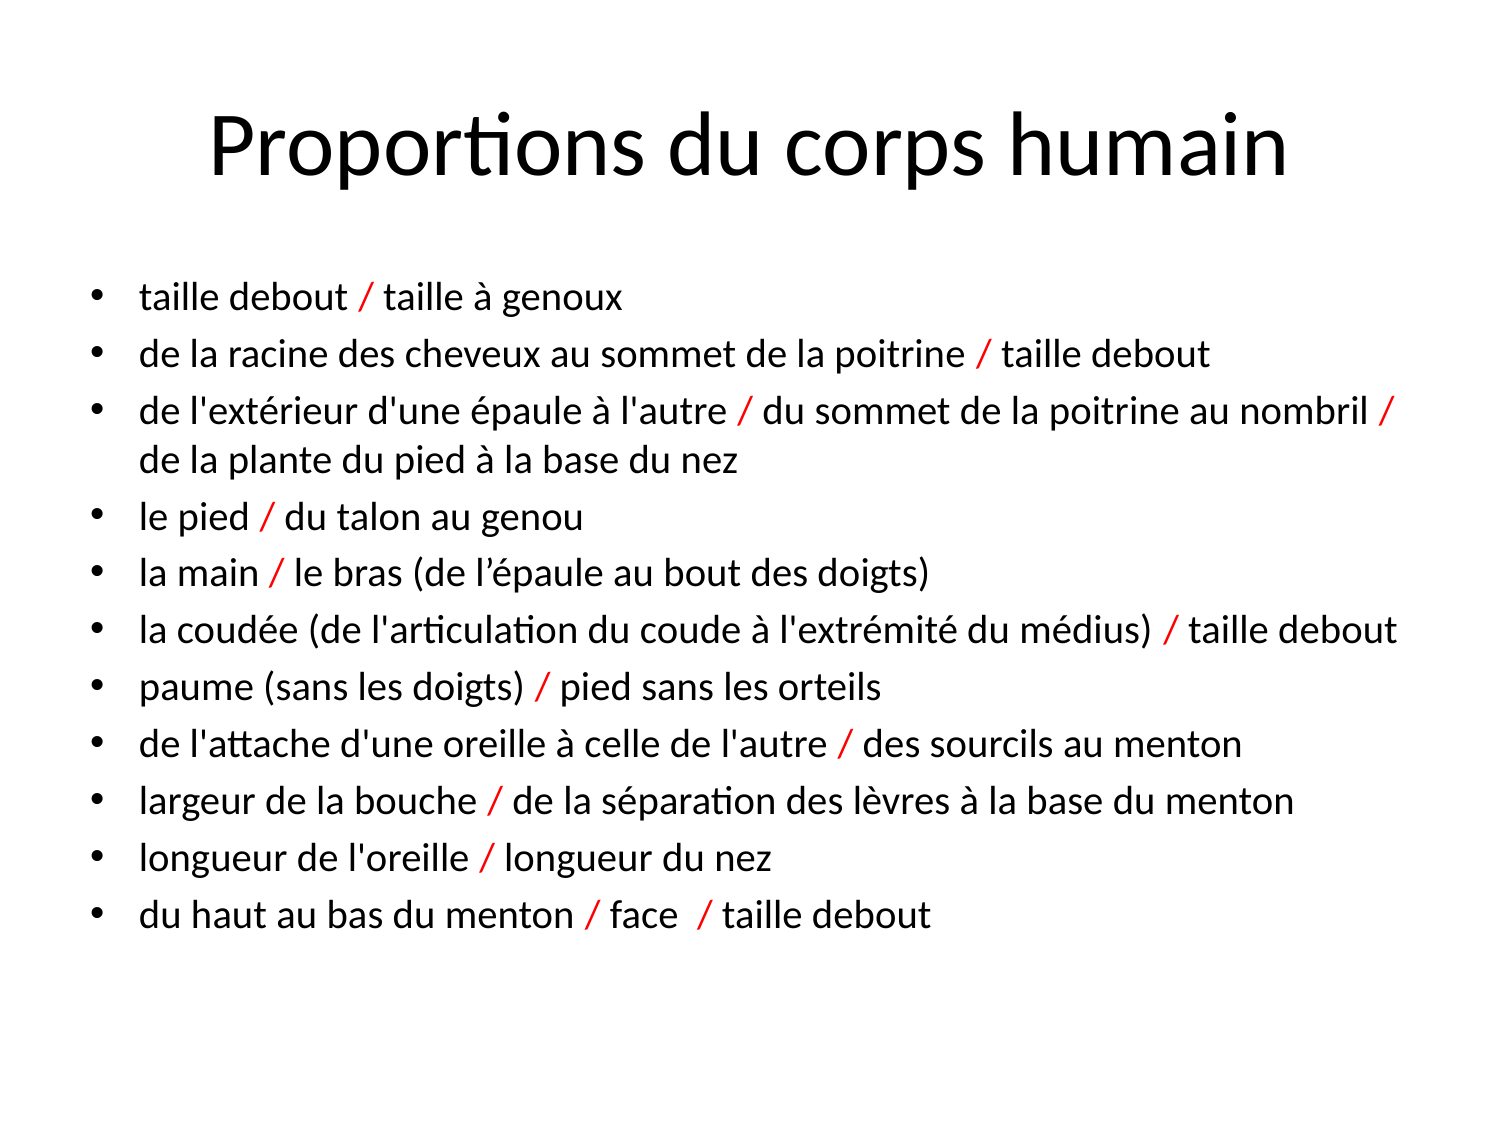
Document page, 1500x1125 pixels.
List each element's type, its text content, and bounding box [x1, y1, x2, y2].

list taille debout / taille à genoux de la racine des cheveux au sommet de la poitrine / taille debout de l'extérieur d'une épaule à l'autre / du sommet de la poitrine au nombril / de la plante du pied à la base du nez le pied / du talon au genou la main / le bras (de l’épaule au bout des doigts) la coudée (de l'articulation du coude à l'extrémité du médius) / taille debout paume (sans les doigts) / pied sans les orteils de l'attache d'une oreille à celle de l'autre / des sourcils au menton largeur de la bouche / de la séparation des lèvres à la base du menton longueur de l'oreille / longueur du nez du haut au bas du menton / face / taille debout [75, 262, 1425, 1005]
title Proportions du corps humain [75, 45, 1425, 233]
